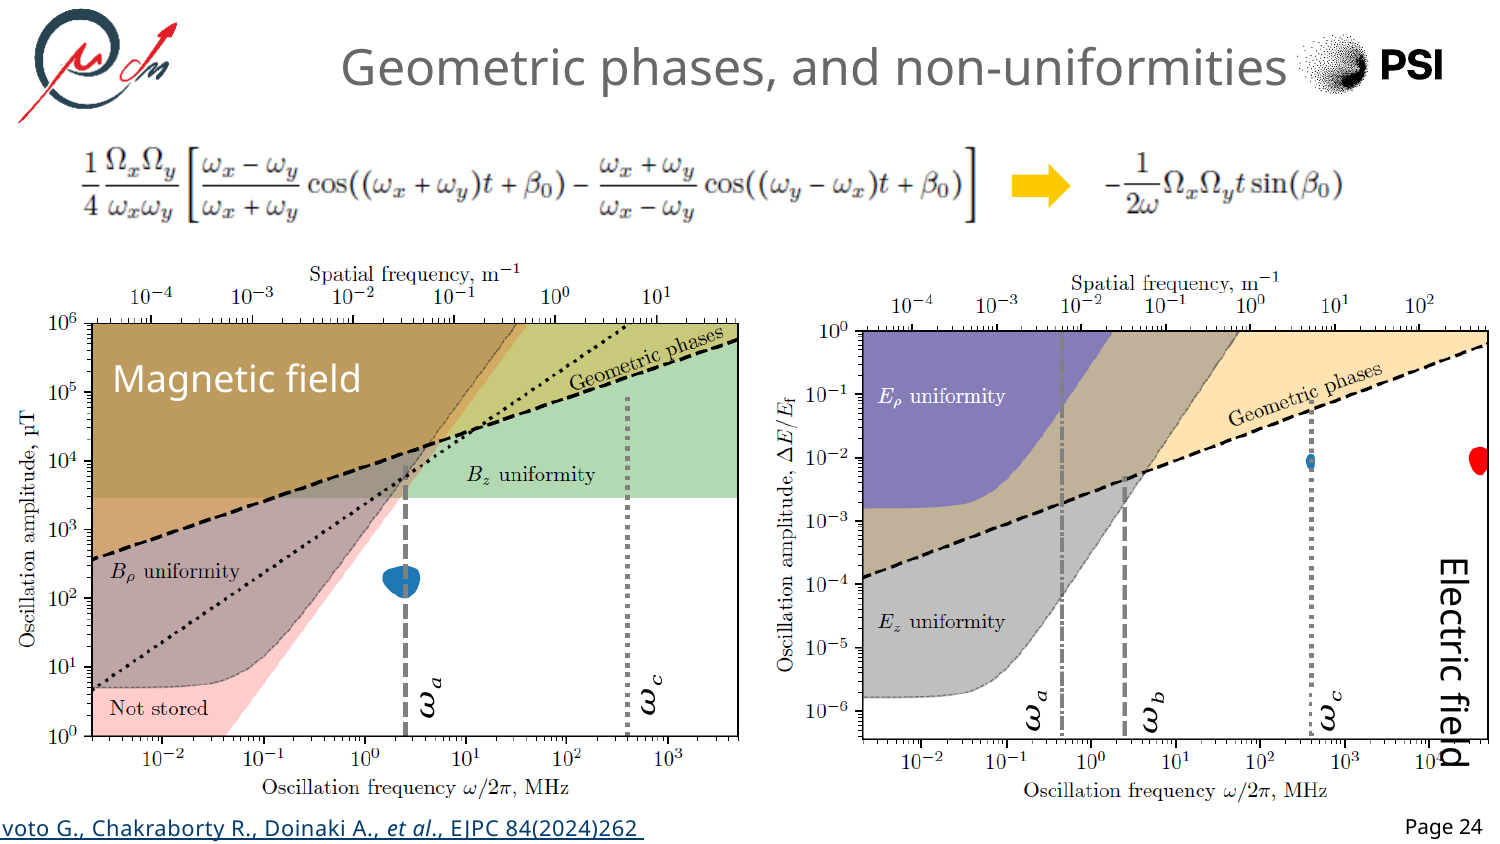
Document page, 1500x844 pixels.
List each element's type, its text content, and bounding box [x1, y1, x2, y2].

picture [76, 141, 979, 231]
text_box [1011, 163, 1071, 209]
picture [773, 270, 1495, 806]
picture [1104, 152, 1346, 224]
picture [15, 4, 178, 131]
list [17, 258, 749, 801]
title Geometric phases, and non-uniformities [340, 35, 1442, 98]
text_box Cavoto G., Chakraborty R., Doinaki A., et al., EJPC 84(2024)262 [0, 811, 645, 844]
slide_number Page 24 [1388, 814, 1483, 839]
